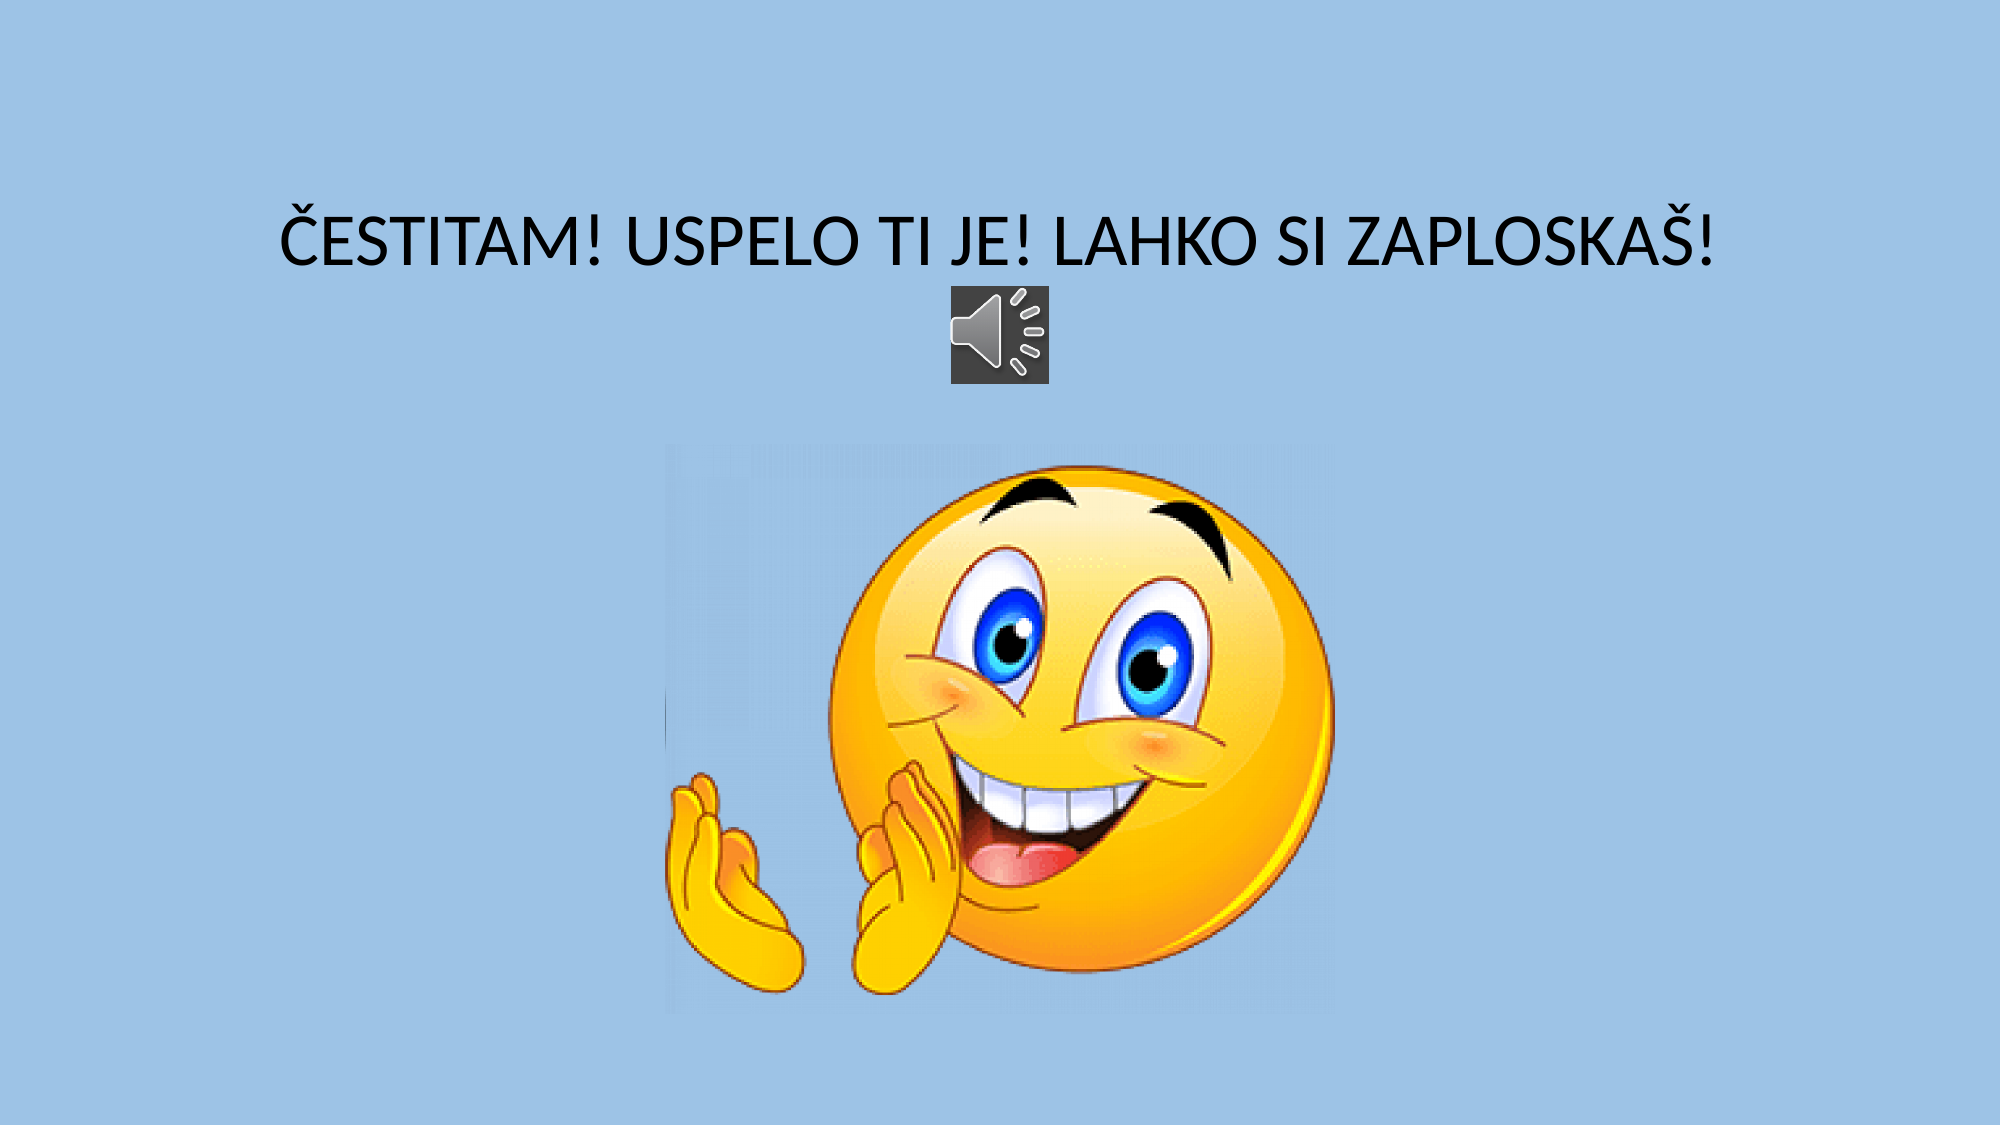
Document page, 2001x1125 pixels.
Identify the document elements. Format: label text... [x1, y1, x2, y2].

list ČESTITAM! USPELO TI JE! LAHKO SI ZAPLOSKAŠ! [137, 102, 1863, 1014]
picture [949, 284, 1050, 385]
picture [665, 444, 1335, 1014]
